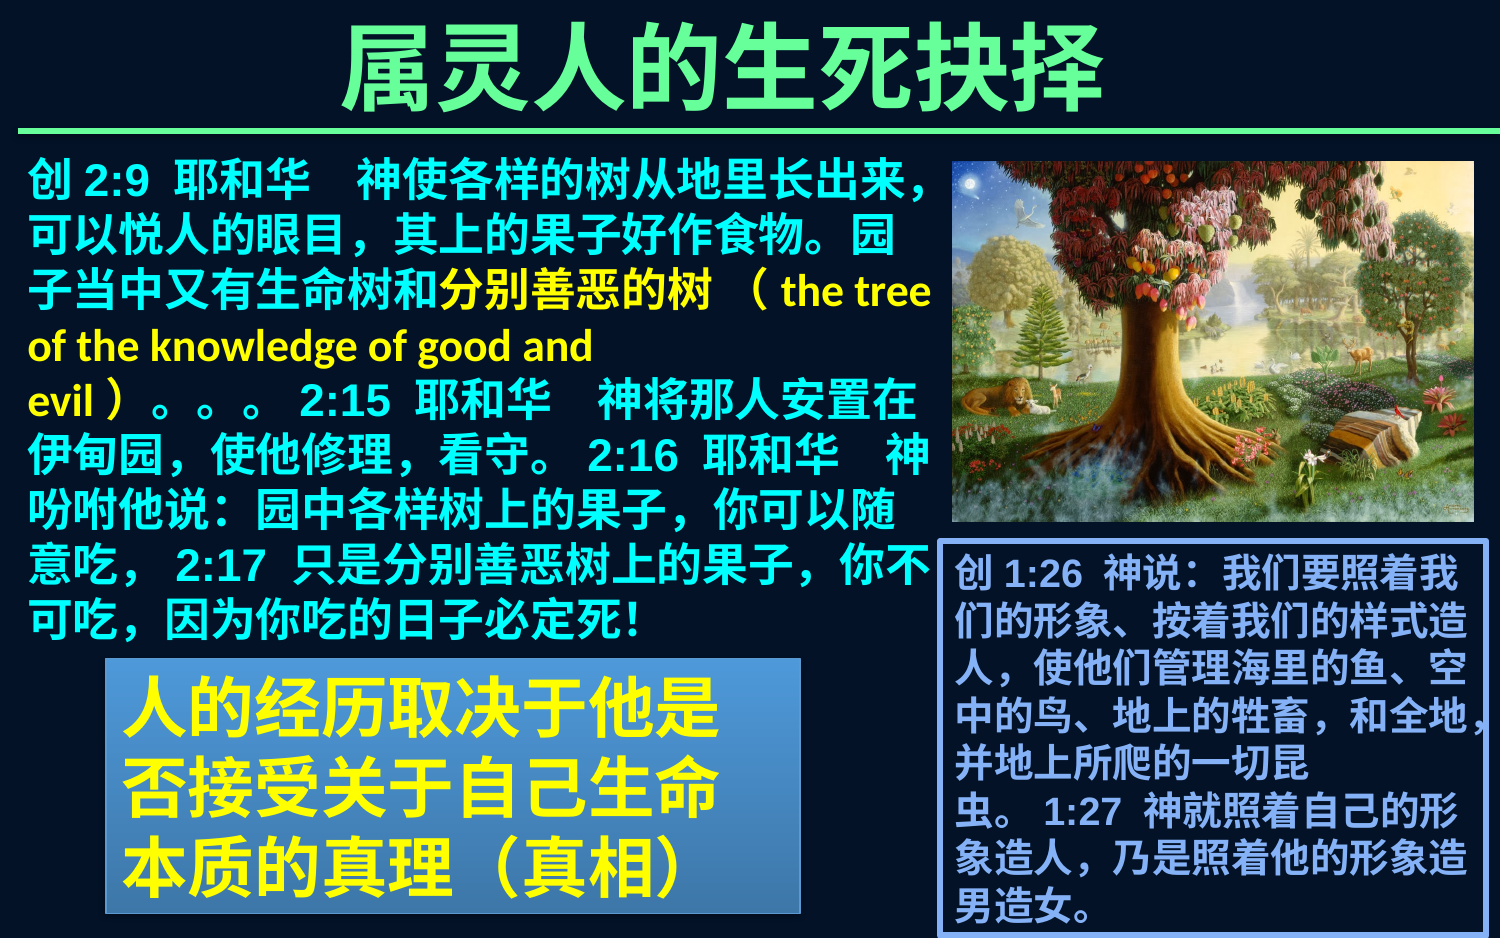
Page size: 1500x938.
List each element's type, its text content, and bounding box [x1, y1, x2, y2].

text_box 创1:26 神说：我们要照着我们的形象、按着我们的样式造人，使他们管理海里的鱼、空中的鸟、地上的牲畜，和全地，并地上所爬的一切昆虫。1:27 神就照着自己的形象造人，乃是照着他的形象造男造女。 [940, 667, 1487, 936]
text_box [12, 0, 1500, 659]
text_box 人的经历取决于他是否接受关于自己生命本质的真理（真相） [105, 667, 801, 914]
